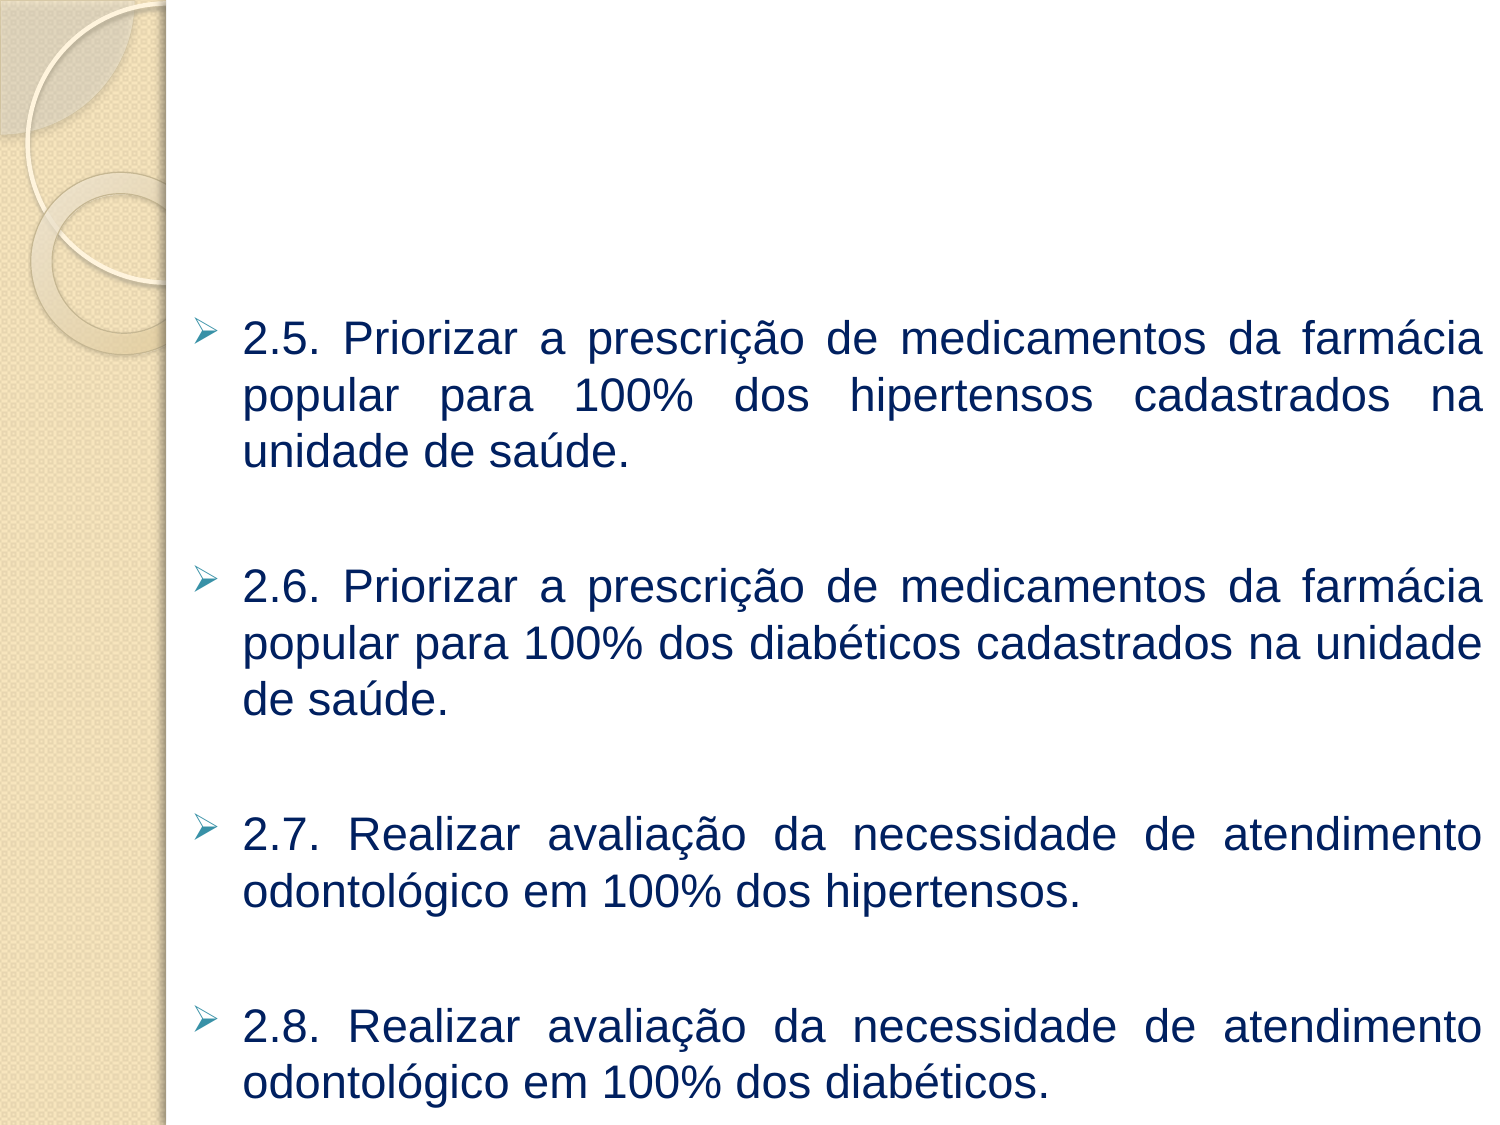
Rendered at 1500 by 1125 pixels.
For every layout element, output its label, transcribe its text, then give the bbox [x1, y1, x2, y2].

list 2.5. Priorizar a prescrição de medicamentos da farmácia popular para 100% dos hipertensos cadastrados na unidade de saúde. 2.6. Priorizar a prescrição de medicamentos da farmácia popular para 100% dos diabéticos cadastrados na unidade de saúde. 2.7. Realizar avaliação da necessidade de atendimento odontológico em 100% dos hipertensos. 2.8. Realizar avaliação da necessidade de atendimento odontológico em 100% dos diabéticos. [171, 232, 1500, 1125]
